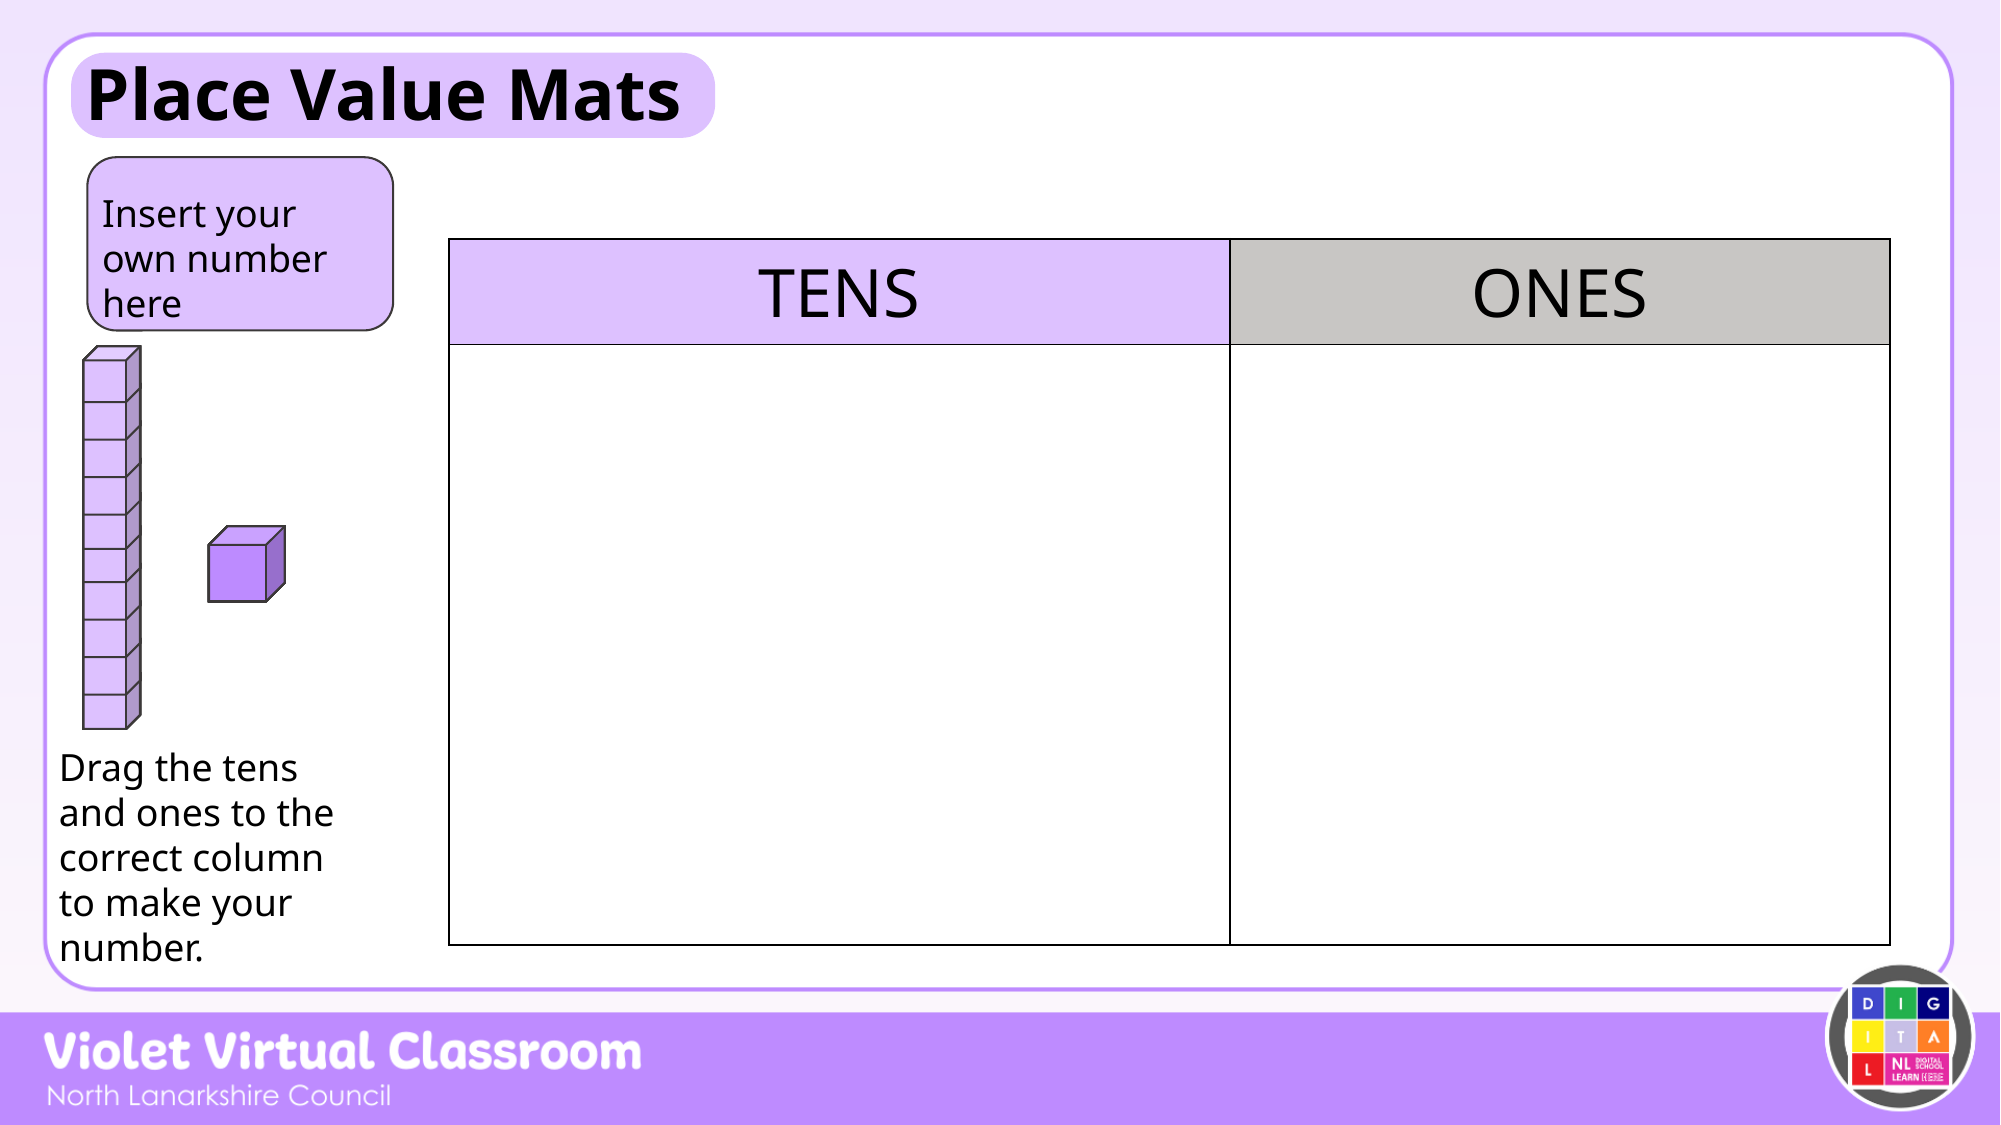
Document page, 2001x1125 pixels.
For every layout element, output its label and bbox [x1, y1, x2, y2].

picture [0, 0, 2000, 1125]
text_box [83, 346, 140, 729]
